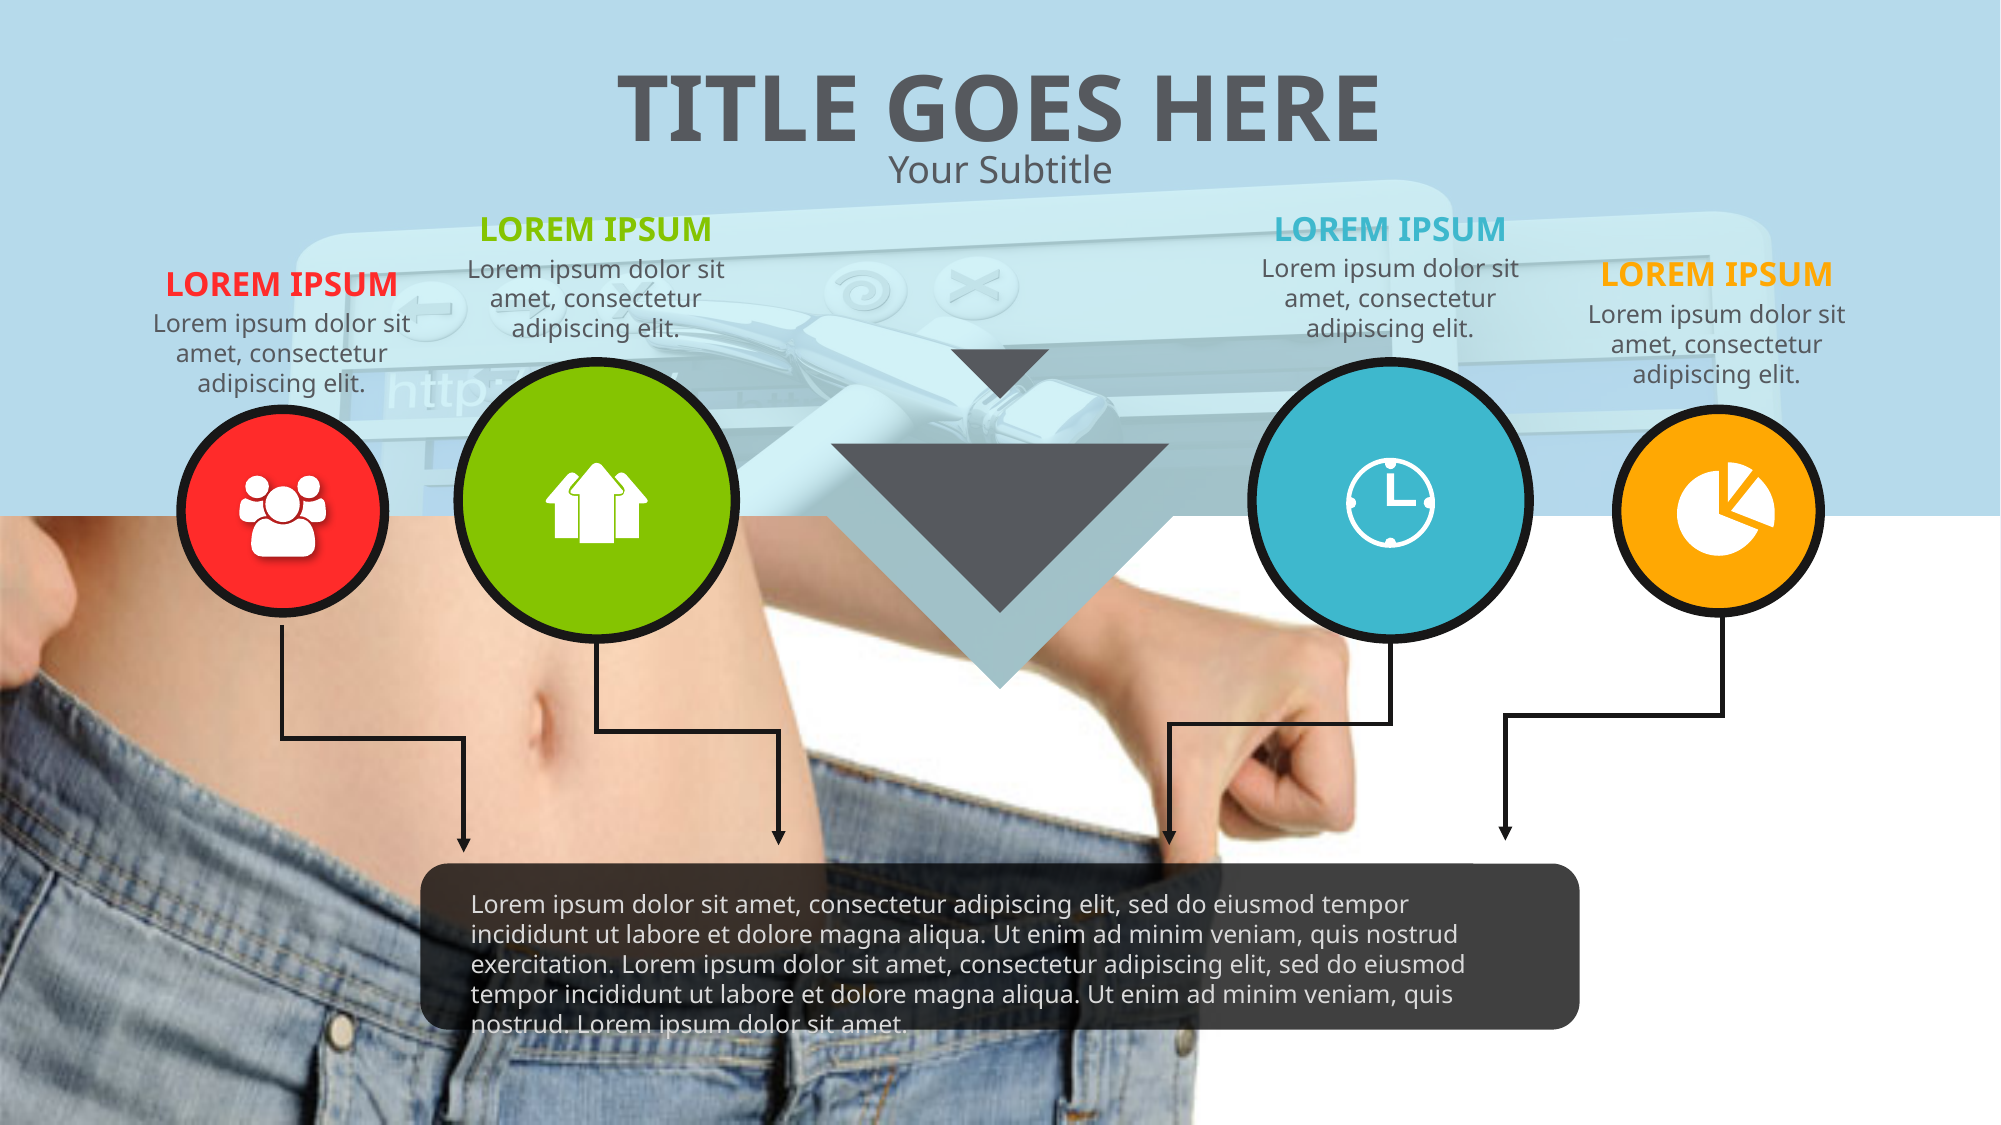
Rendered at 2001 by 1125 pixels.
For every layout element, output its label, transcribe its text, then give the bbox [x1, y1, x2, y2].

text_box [1158, 613, 1401, 835]
text_box [245, 475, 300, 523]
text_box [1615, 408, 1822, 612]
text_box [1677, 462, 1775, 556]
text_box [258, 647, 487, 830]
text_box LOREM IPSUM Lorem ipsum dolor sit amet, consectetur adipiscing elit. [131, 258, 432, 403]
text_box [548, 42, 1452, 199]
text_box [573, 640, 802, 823]
text_box LOREM IPSUM Lorem ipsum dolor sit amet, consectetur adipiscing elit. [446, 203, 747, 348]
text_box LOREM IPSUM Lorem ipsum dolor sit amet, consectetur adipiscing elit. [1240, 203, 1541, 348]
text_box [239, 498, 326, 557]
text_box LOREM IPSUM Lorem ipsum dolor sit amet, consectetur adipiscing elit. [1567, 248, 1867, 394]
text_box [420, 863, 1580, 1030]
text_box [1346, 457, 1435, 548]
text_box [1488, 606, 1739, 824]
text_box [1250, 360, 1531, 640]
text_box [828, 442, 1172, 615]
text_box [544, 462, 650, 544]
text_box [297, 475, 320, 499]
text_box [948, 348, 1052, 401]
text_box [0, 515, 2000, 1125]
text_box [179, 408, 386, 614]
text_box [457, 360, 737, 640]
